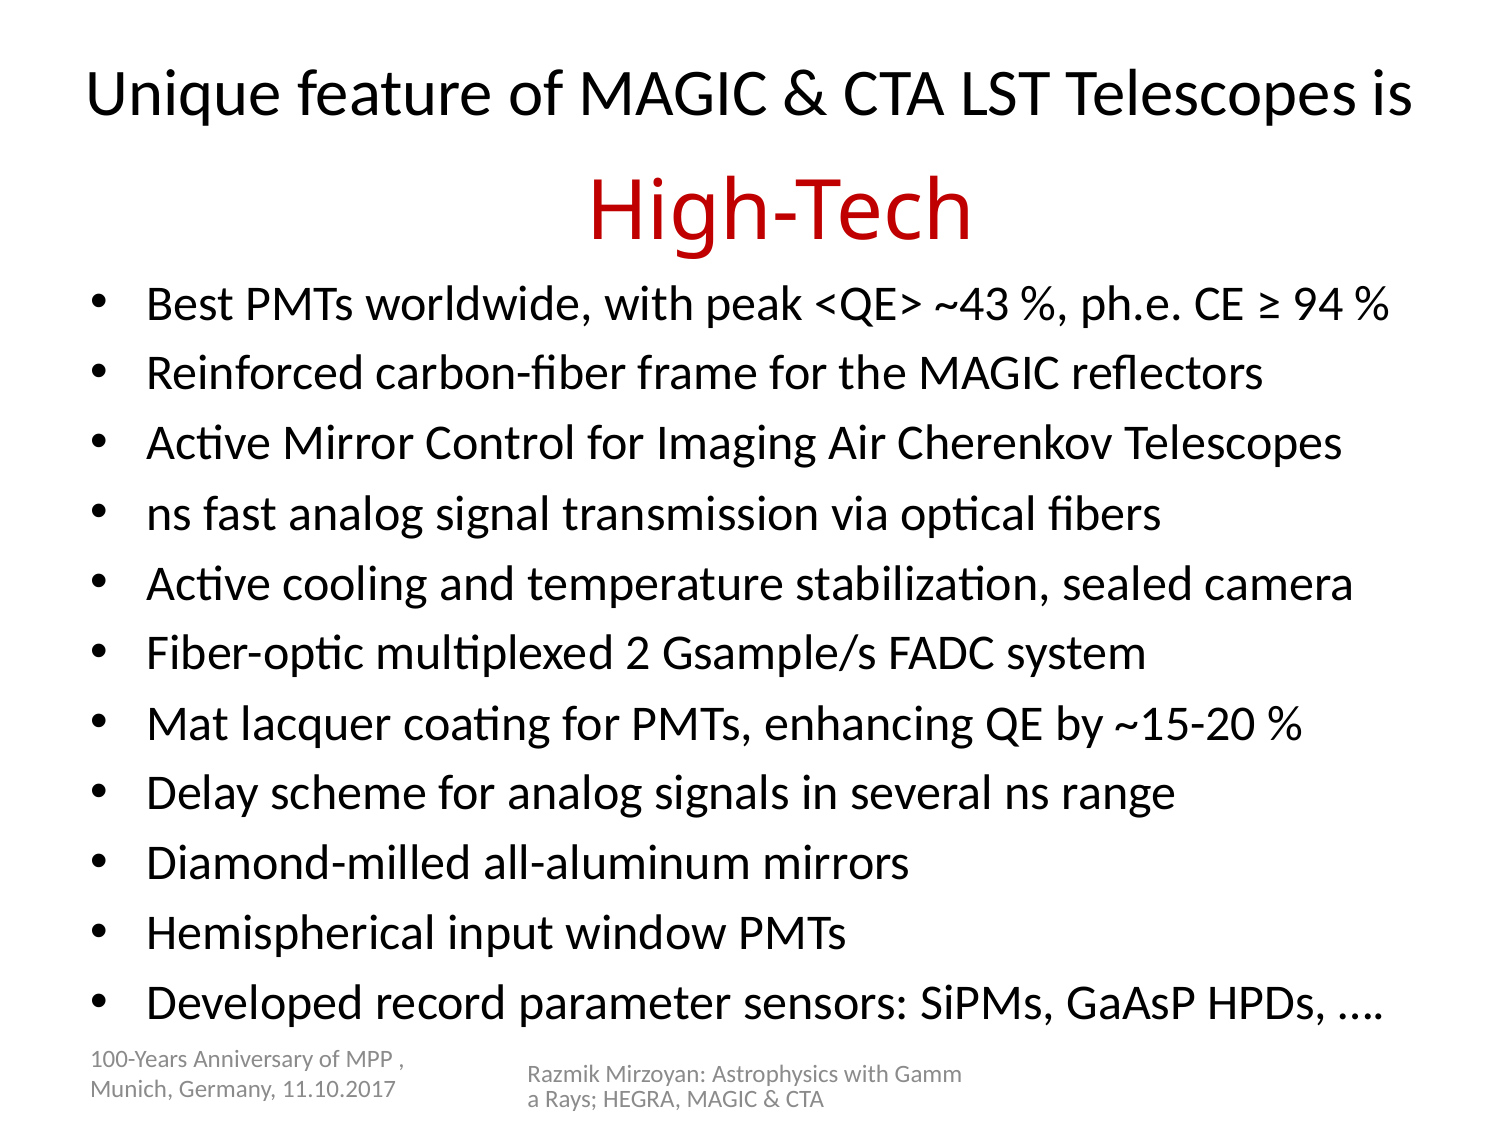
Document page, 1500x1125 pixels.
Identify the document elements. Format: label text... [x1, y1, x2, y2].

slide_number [75, 1042, 425, 1103]
text_box High-Tech [571, 149, 990, 264]
list Best PMTs worldwide, with peak <QE> ~43 %, ph.e. CE ≥ 94 % Reinforced carbon-fiber frame for the MAGIC reflectors Active Mirror Control for Imaging Air Cherenkov Telescopes ns fast analog signal transmission via optical fibers Active cooling and temperature stabilization, sealed camera Fiber-optic multiplexed 2 Gsample/s FADC system Mat lacquer coating for PMTs, enhancing QE by ~15-20 % Delay scheme for analog signals in several ns range Diamond-milled all-aluminum mirrors Hemispherical input window PMTs Developed record parameter sensors: SiPMs, GaAsP HPDs, …. [75, 262, 1425, 1005]
footer Razmik Mirzoyan: Astrophysics with Gamma Rays; HEGRA, MAGIC & CTA [512, 1042, 988, 1103]
title Unique feature of MAGIC & CTA LST Telescopes is [29, 0, 1471, 183]
